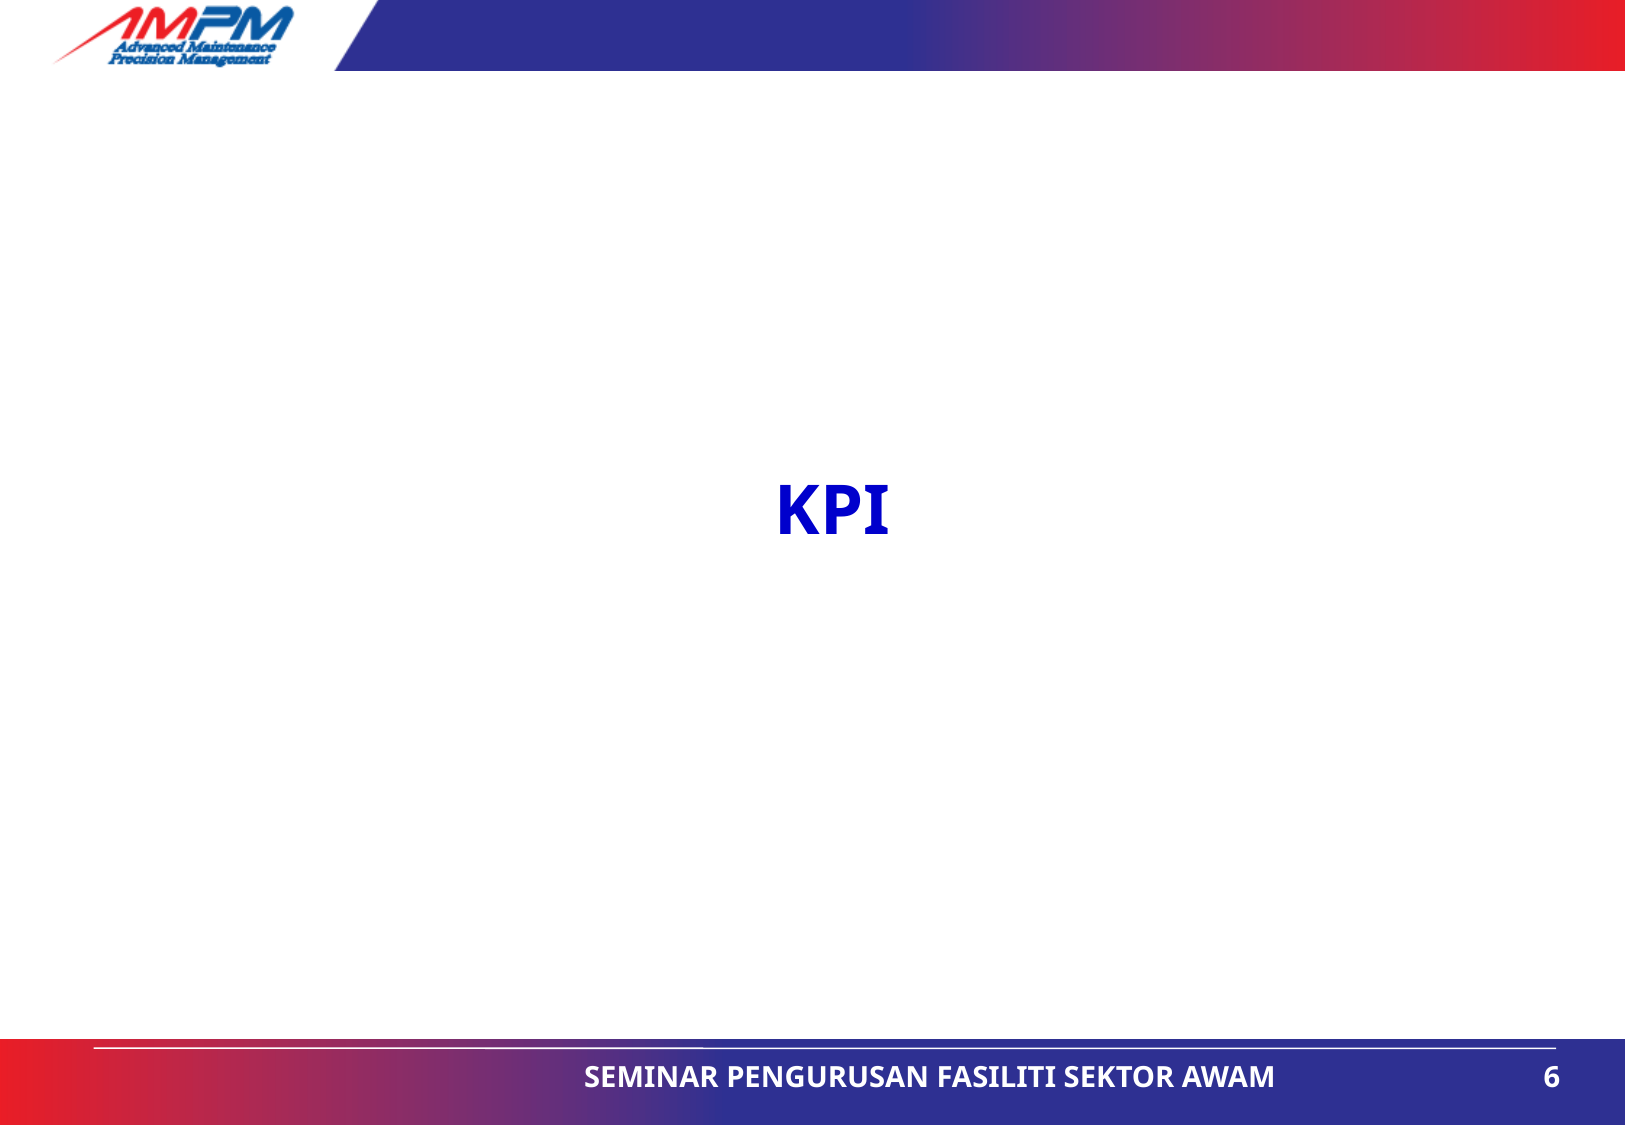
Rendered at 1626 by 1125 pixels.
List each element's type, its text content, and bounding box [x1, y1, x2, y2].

text_box KPI [146, 381, 1519, 559]
